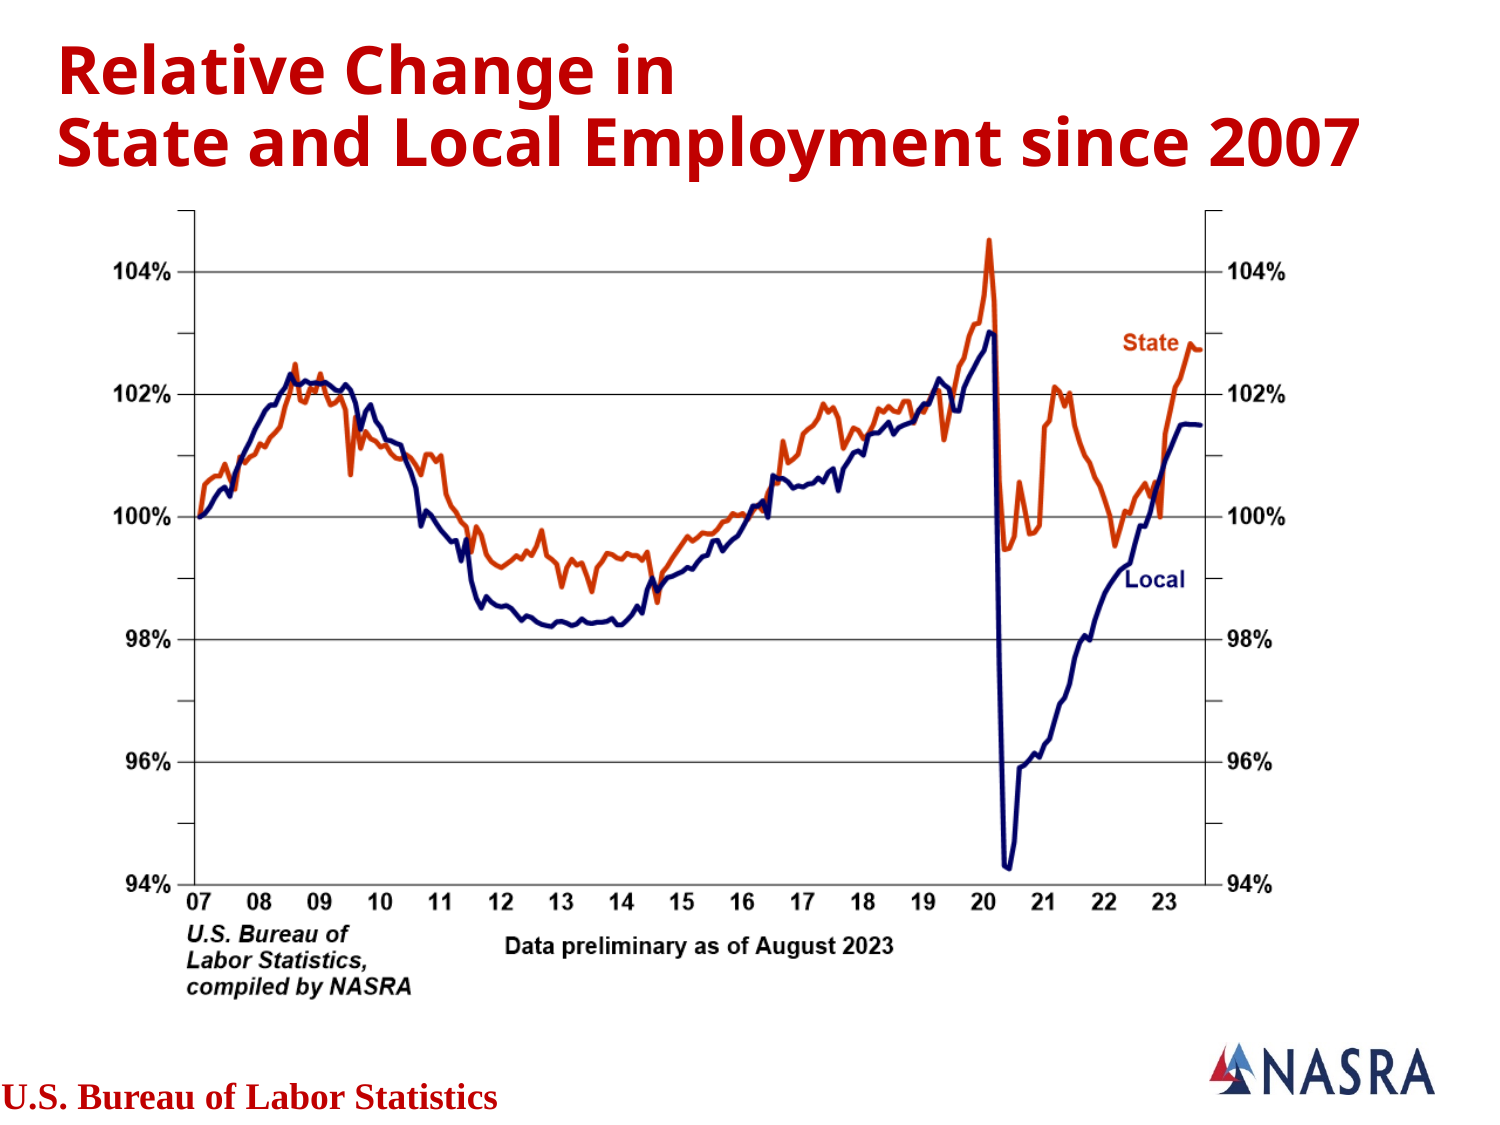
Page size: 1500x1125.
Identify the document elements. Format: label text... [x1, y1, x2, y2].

picture [1209, 1042, 1435, 1095]
picture [112, 210, 1288, 1002]
title Relative Change in State and Local Employment since 2007 [41, 14, 1459, 203]
text_box U.S. Bureau of Labor Statistics [0, 1064, 514, 1125]
